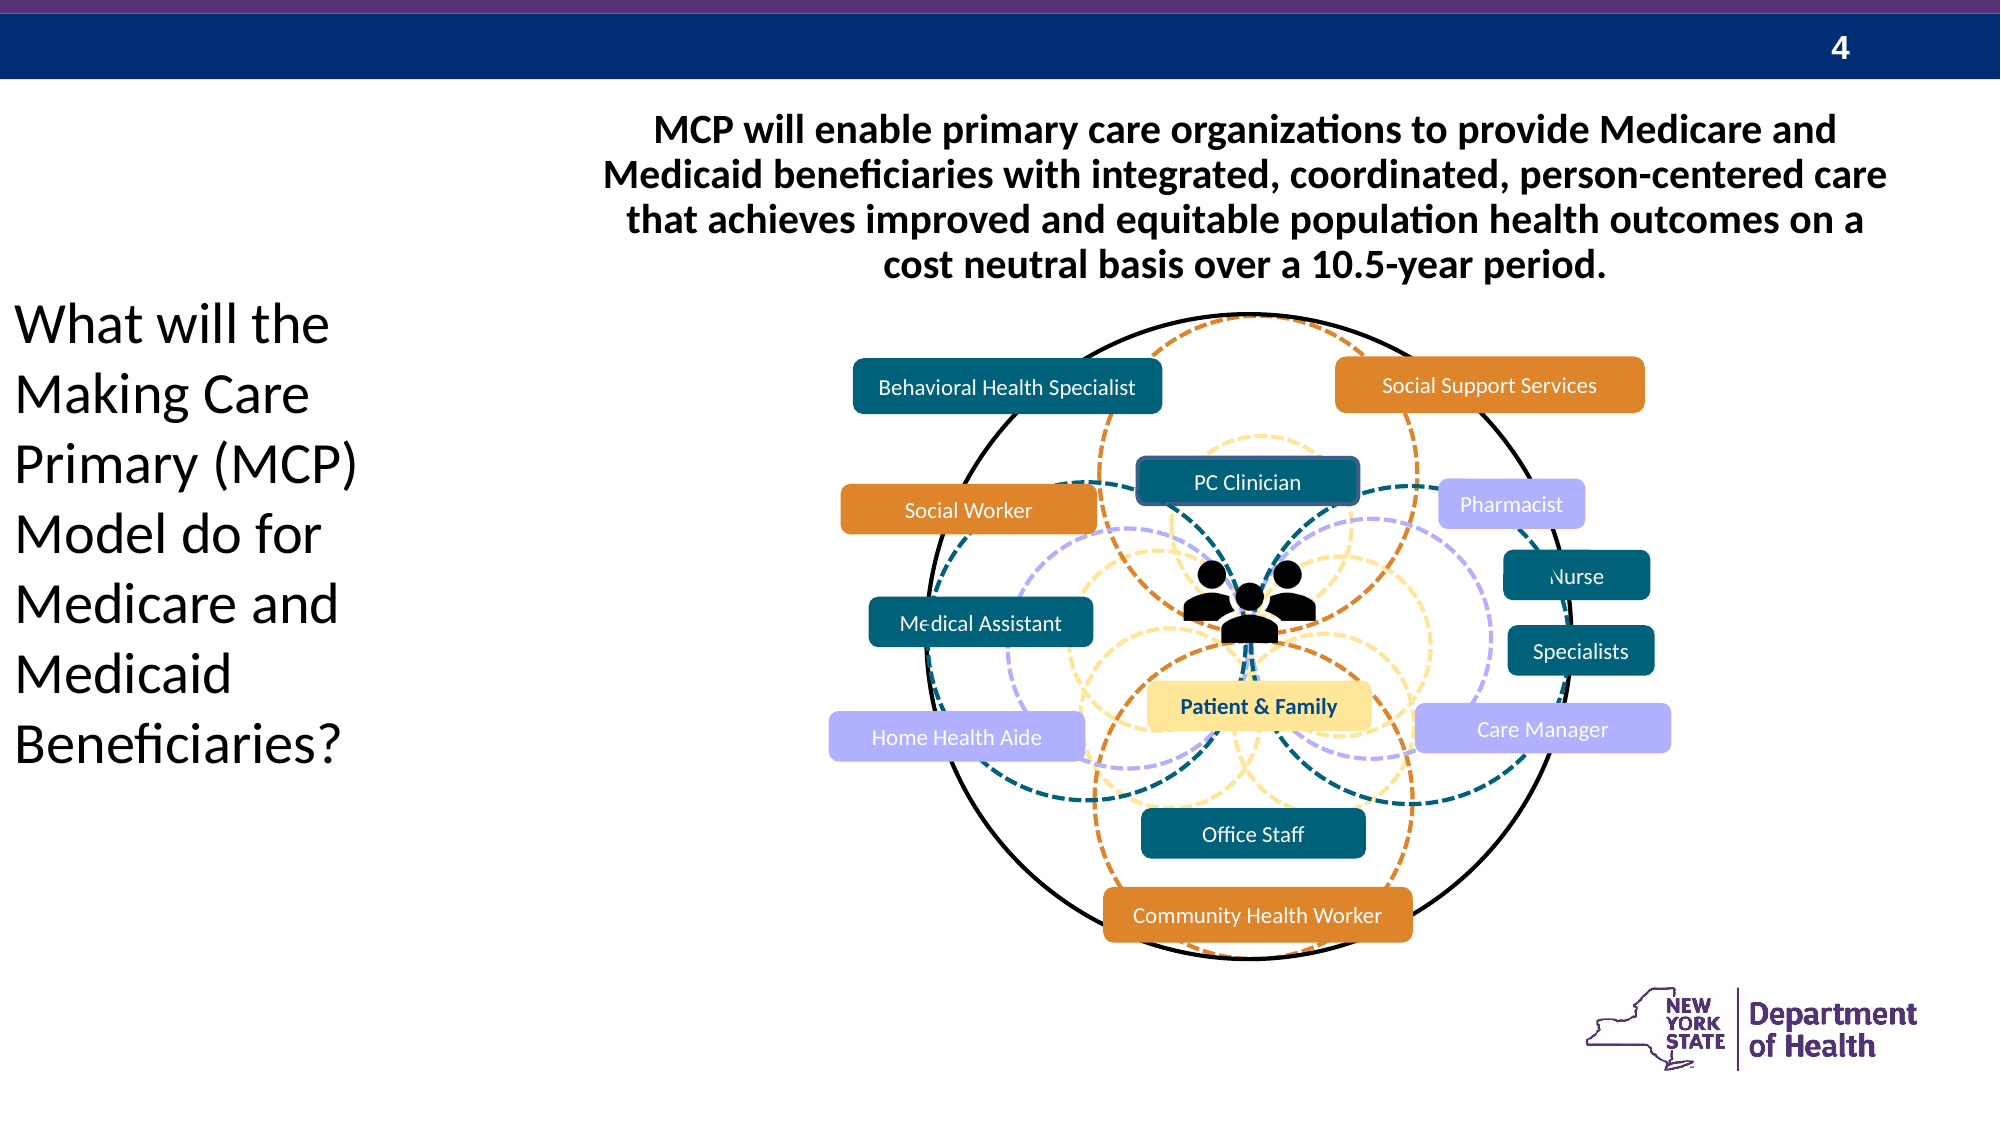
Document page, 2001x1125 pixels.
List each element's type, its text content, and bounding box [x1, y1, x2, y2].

text_box Medical Assistant [868, 596, 921, 648]
text_box Home Health Aide [828, 711, 921, 762]
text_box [926, 313, 1572, 960]
text_box Pharmacist [1576, 478, 1586, 529]
picture [1586, 987, 1917, 1071]
text_box MCP will enable primary care organizations to provide Medicare and Medicaid beneficiaries with integrated, coordinated, person-centered care that achieves improved and equitable population health outcomes on a cost neutral basis over a 10.5-year period. [575, 99, 1917, 276]
text_box Social Support Services [1576, 356, 1645, 414]
text_box Care Manager [1576, 702, 1672, 754]
text_box Specialists [1576, 625, 1655, 676]
title What will the Making Care Primary (MCP) Model do for Medicare and Medicaid Beneficiaries? [0, 277, 414, 733]
picture [1174, 526, 1325, 677]
text_box Nurse [1576, 549, 1651, 601]
text_box Behavioral Health Specialist [852, 358, 921, 415]
text_box Social Worker [840, 483, 921, 535]
